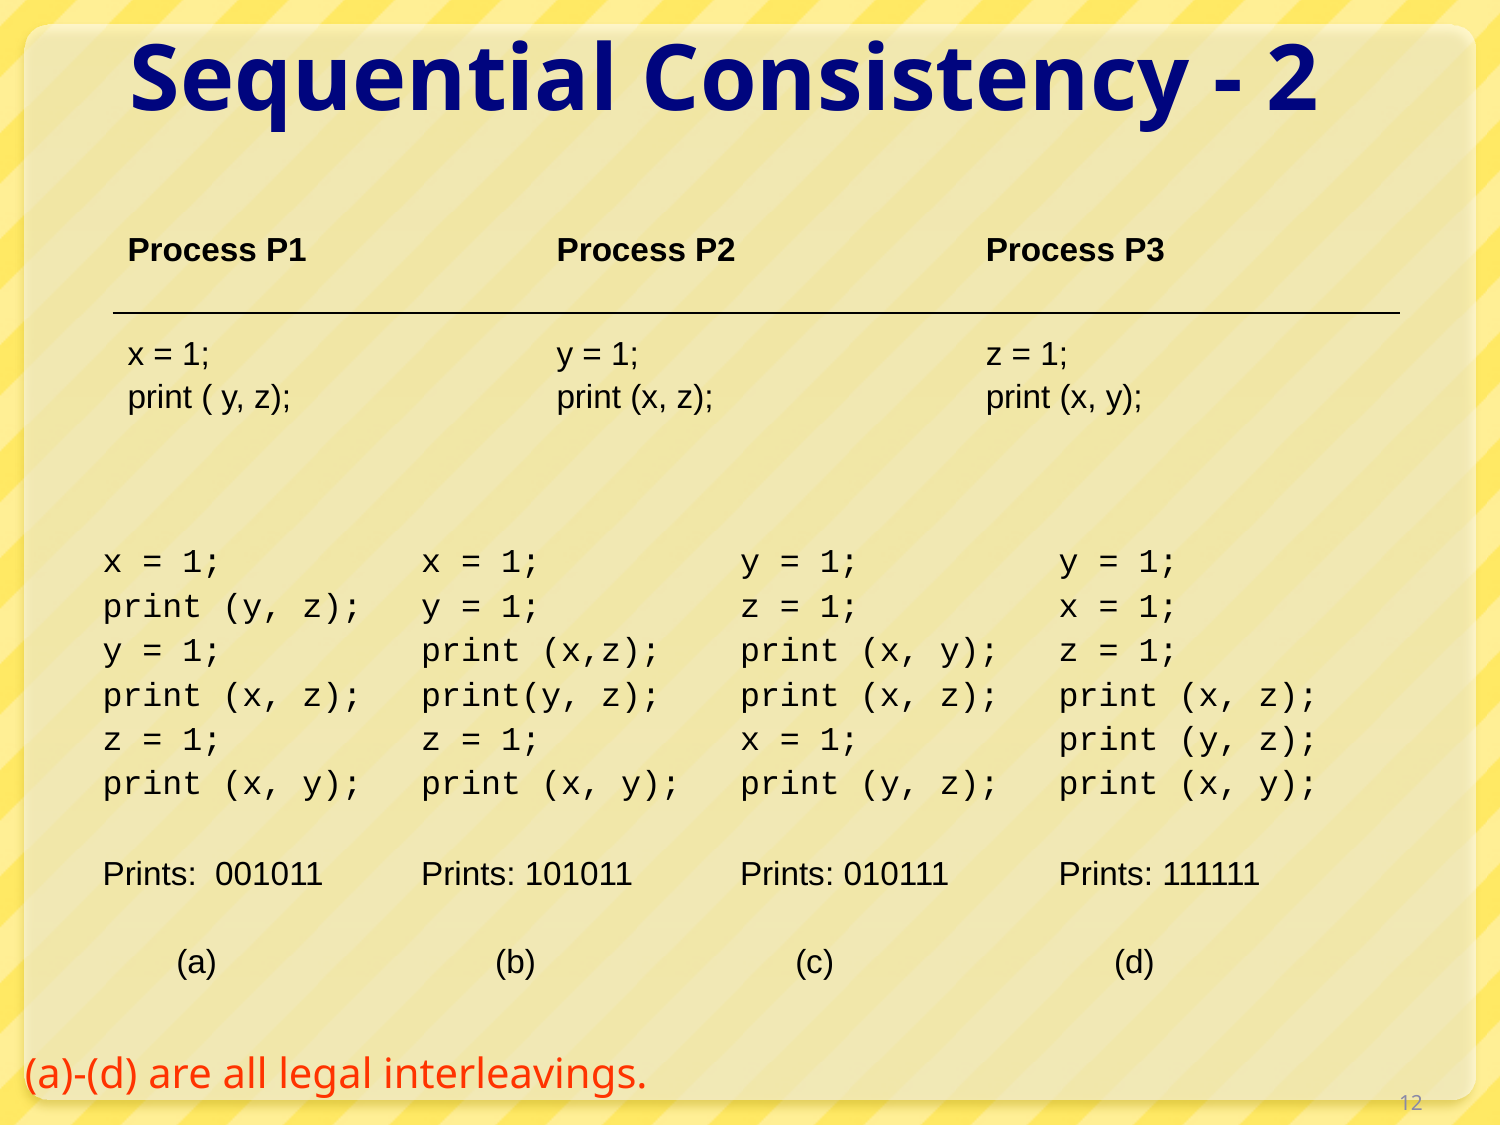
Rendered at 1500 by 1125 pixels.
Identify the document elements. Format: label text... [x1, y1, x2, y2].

table_header x = 1; print (y, z); y = 1; print (x, z); z = 1; print (x, y); Prints: 001011 (a) [88, 538, 406, 1037]
table_cell z = 1; print (x, y); [971, 314, 1400, 438]
title Sequential Consistency - 2 [87, 37, 1363, 225]
table_header Process P1 [113, 187, 542, 312]
table_header x = 1; y = 1; print (x,z); print(y, z); z = 1; print (x, y); Prints: 101011 (b) [406, 538, 725, 1037]
table_header y = 1; x = 1; z = 1; print (x, z); print (y, z); print (x, y); Prints: 111111 (d) [1044, 538, 1362, 1037]
table_header Process P2 [542, 187, 971, 312]
slide_number 12 [1362, 1050, 1438, 1125]
table_cell y = 1; print (x, z); [542, 314, 971, 438]
text_box (a)-(d) are all legal interleavings. [10, 1039, 663, 1105]
table_header y = 1; z = 1; print (x, y); print (x, z); x = 1; print (y, z); Prints: 010111 (c) [725, 538, 1044, 1037]
table_header Process P3 [971, 187, 1400, 312]
table_cell x = 1; print ( y, z); [113, 314, 542, 438]
